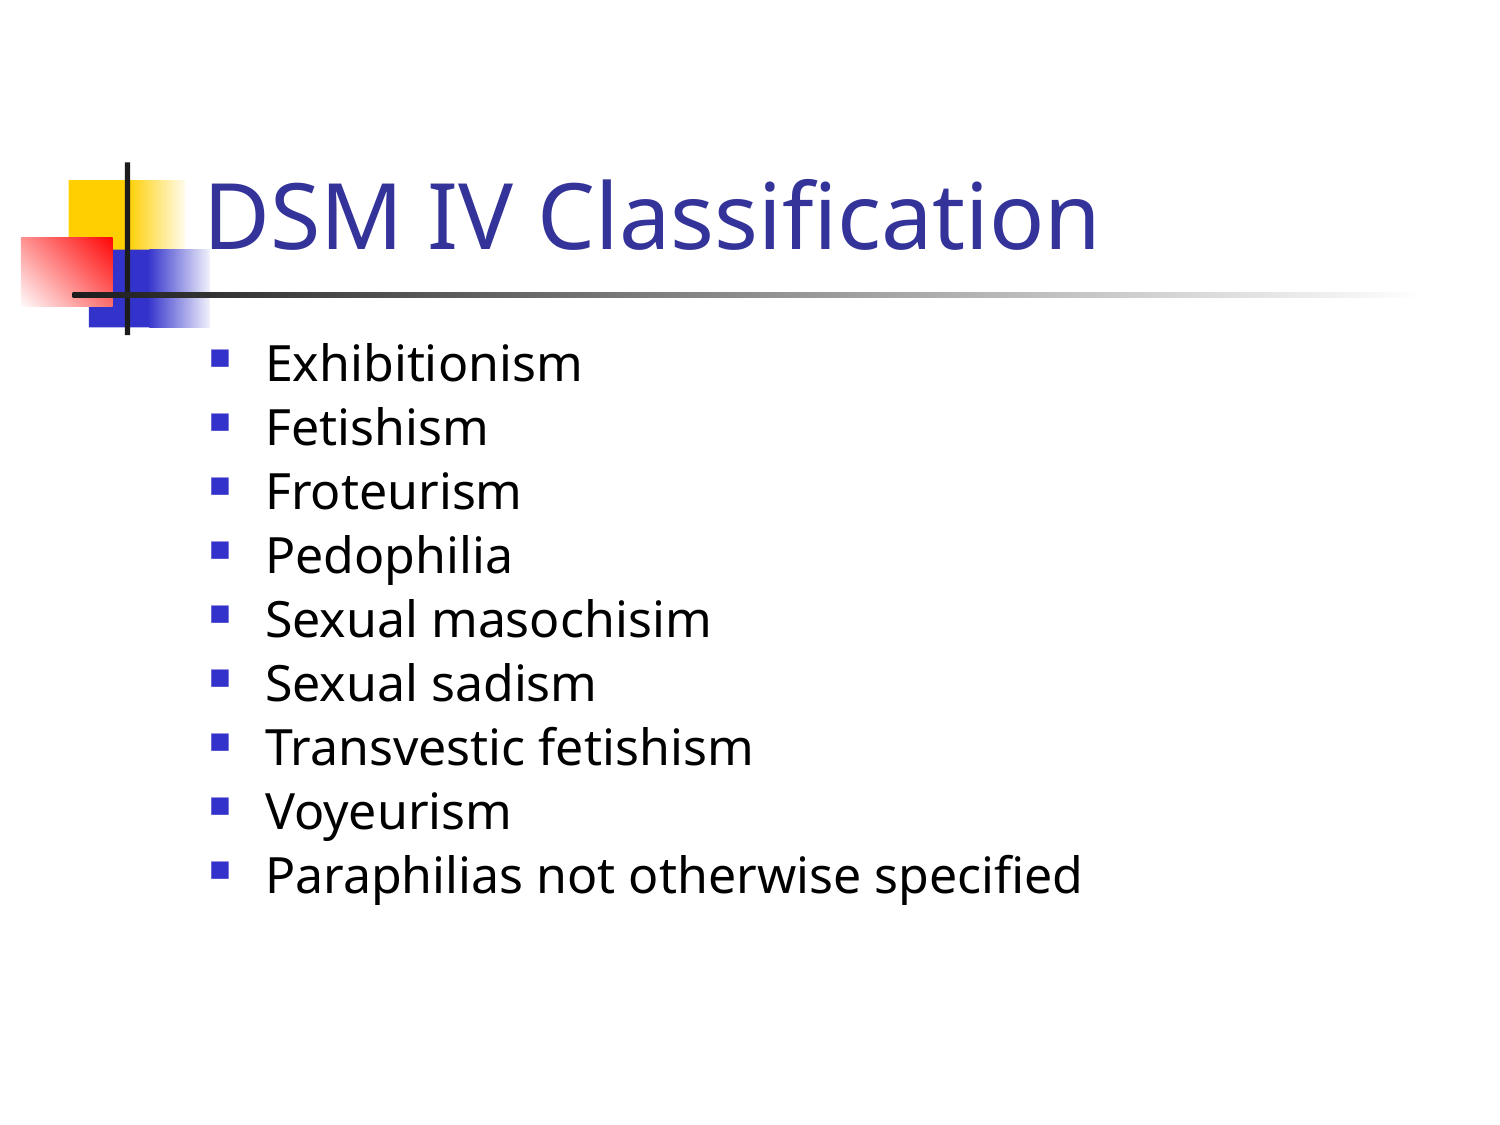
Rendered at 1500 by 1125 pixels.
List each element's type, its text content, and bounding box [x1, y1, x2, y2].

list Exhibitionism Fetishism Froteurism Pedophilia Sexual masochisim Sexual sadism Transvestic fetishism Voyeurism Paraphilias not otherwise specified [193, 330, 1470, 1007]
title DSM IV Classification [188, 34, 1468, 276]
